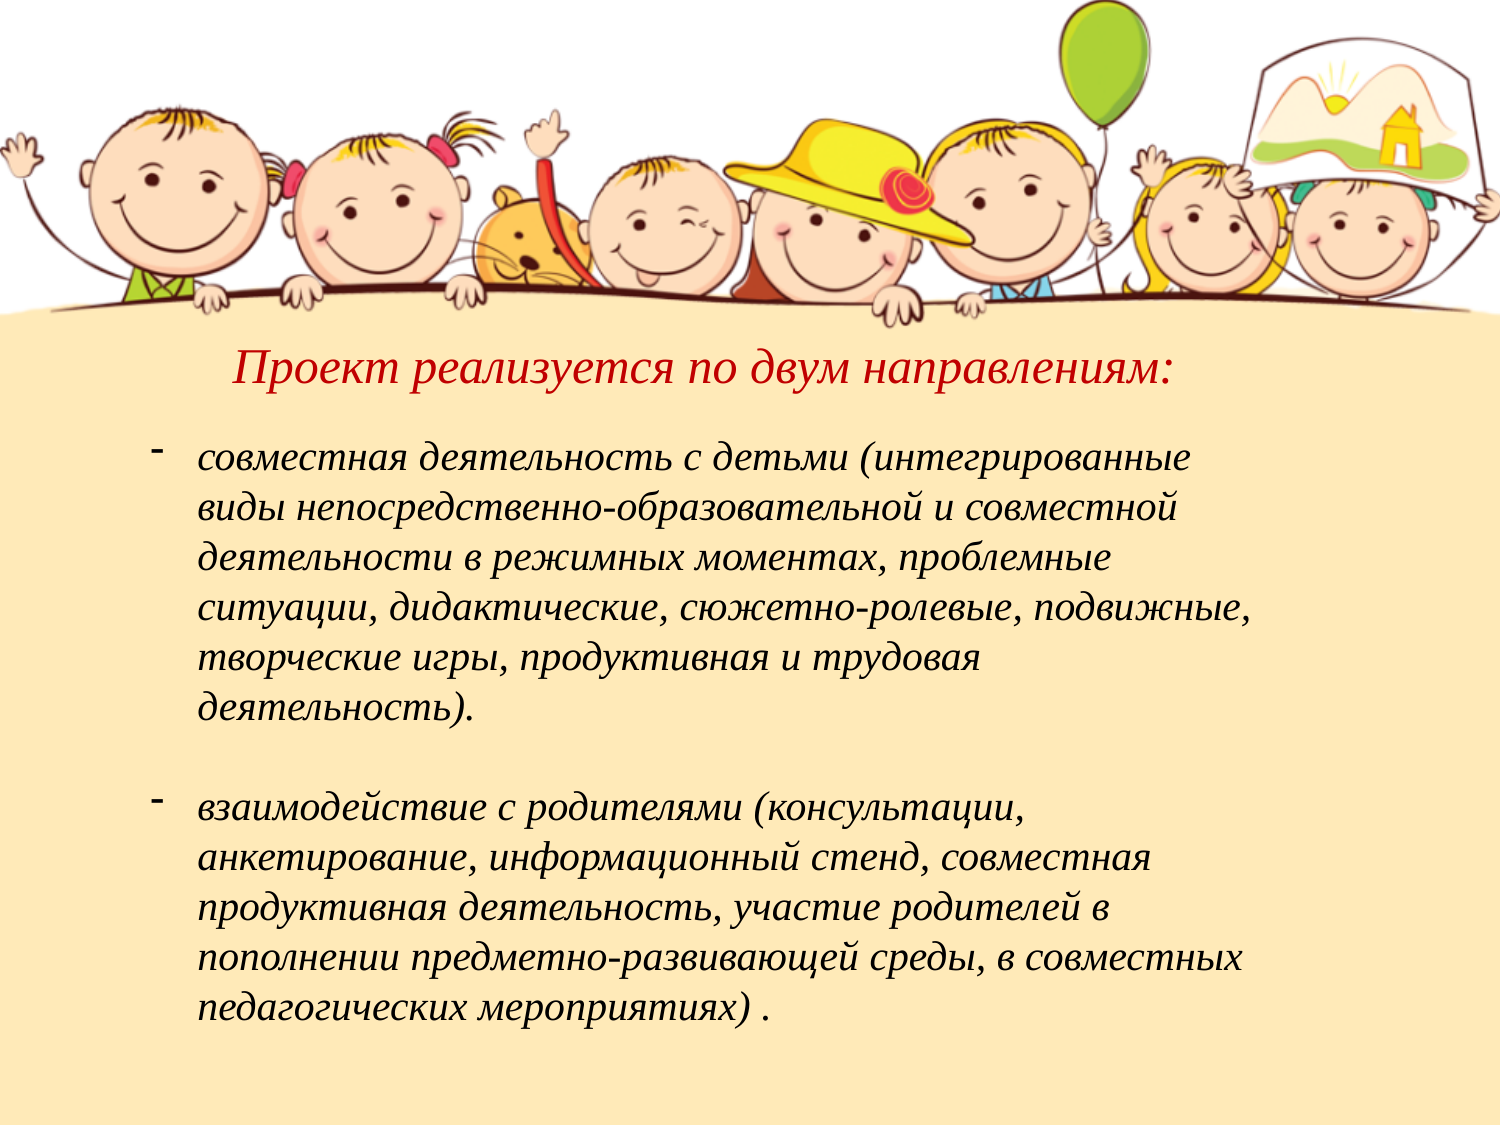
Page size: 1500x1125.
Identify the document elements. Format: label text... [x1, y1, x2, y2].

picture [0, 0, 1500, 1125]
text_box Проект реализуется по двум направлениям: совместная деятельность с детьми (интегрированные виды непосредственно-образовательной и совместной деятельности в режимных моментах, проблемные ситуации, дидактические, сюжетно-ролевые, подвижные, творческие игры, продуктивная и трудовая деятельность). взаимодействие с родителями (консультации, анкетирование, информационный стенд, совместная продуктивная деятельность, участие родителей в пополнении предметно-развивающей среды, в совместных педагогических мероприятиях) . [135, 326, 1273, 1037]
